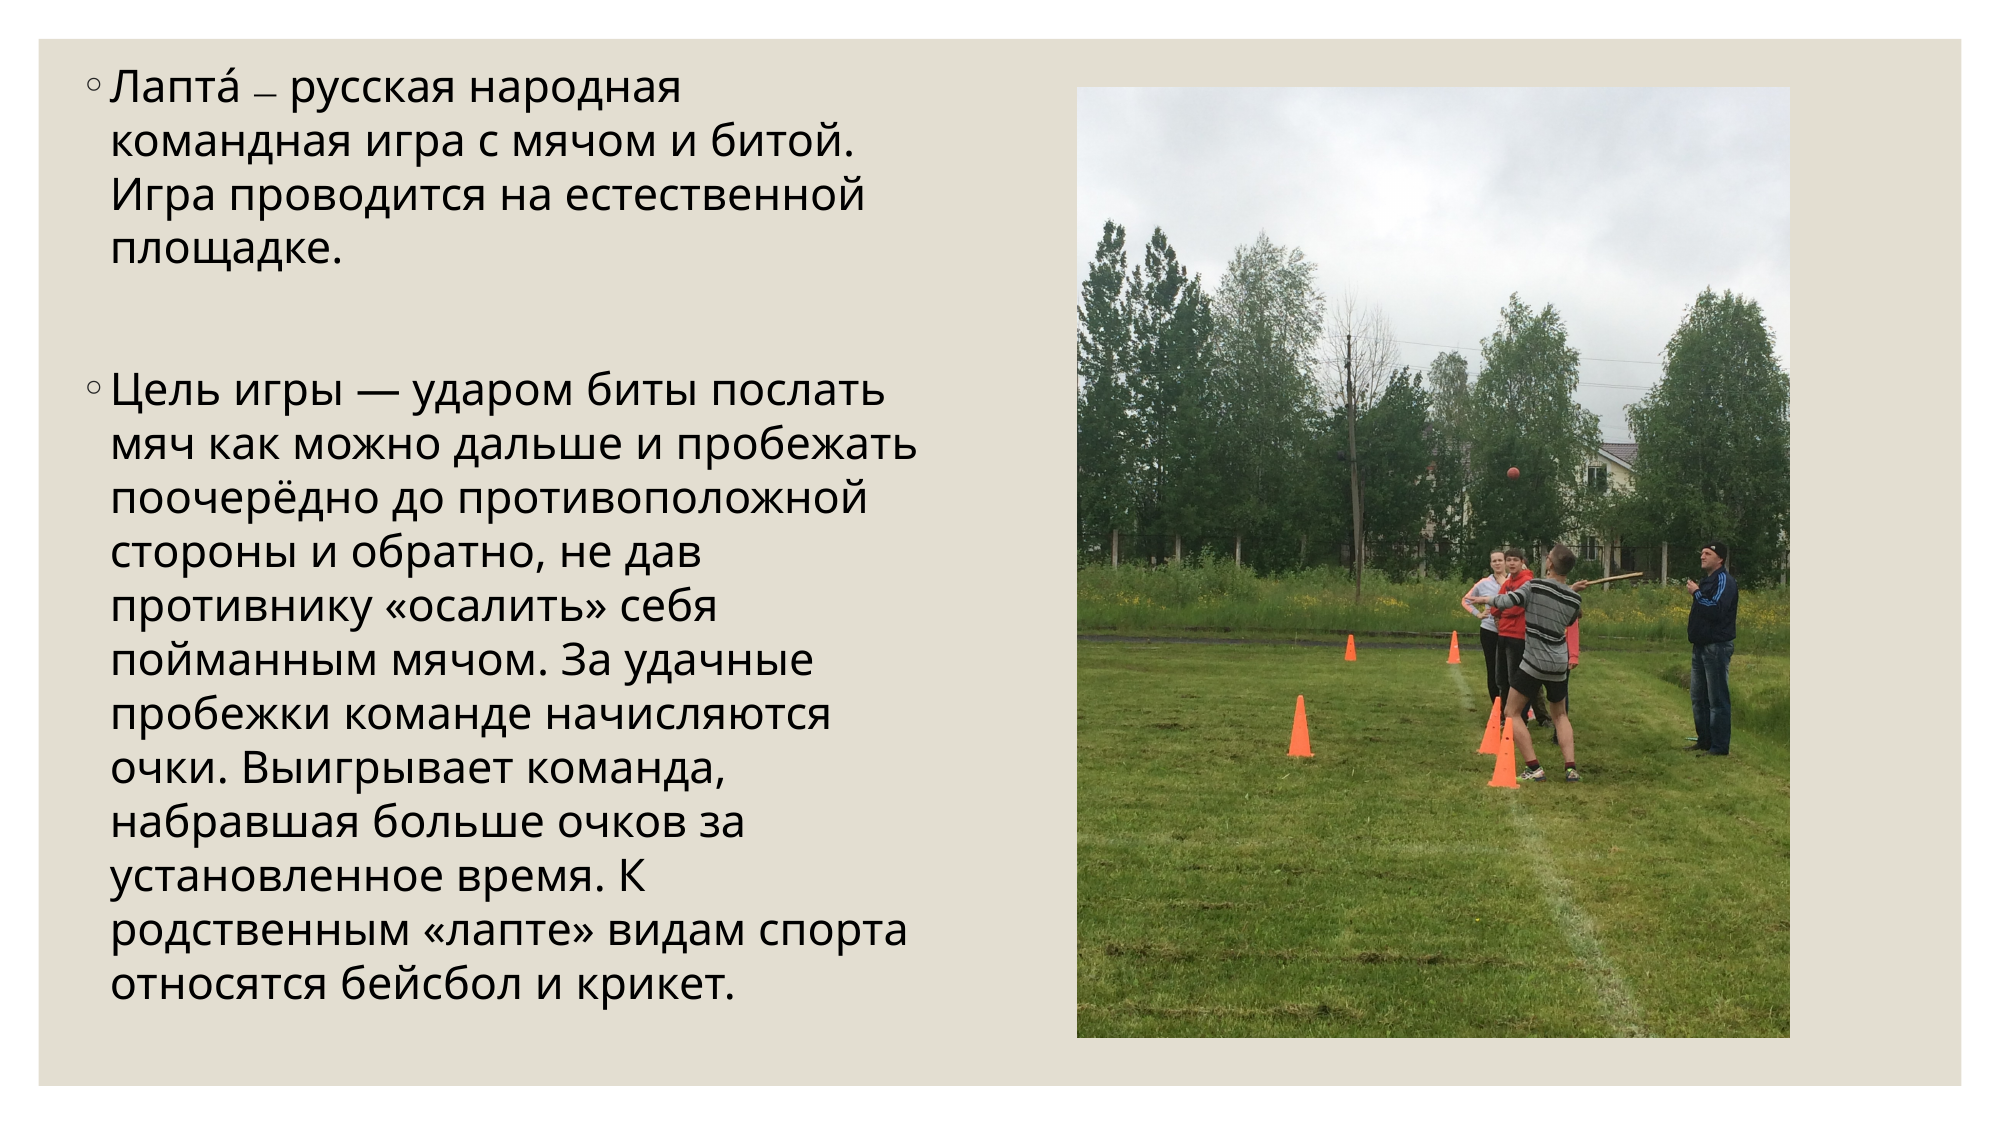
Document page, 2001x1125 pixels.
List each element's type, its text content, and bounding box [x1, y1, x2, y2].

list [1077, 87, 1790, 1038]
list Лапта́ — русская народная командная игра с мячом и битой. Игра проводится на естественной площадке. Цель игры — ударом биты послать мяч как можно дальше и пробежать поочерёдно до противоположной стороны и обратно, не дав противнику «осалить» себя пойманным мячом. За удачные пробежки команде начисляются очки. Выигрывает команда, набравшая больше очков за установленное время. К родственным «лаптe» видам спорта относятся бейсбол и крикет. [65, 49, 951, 1026]
